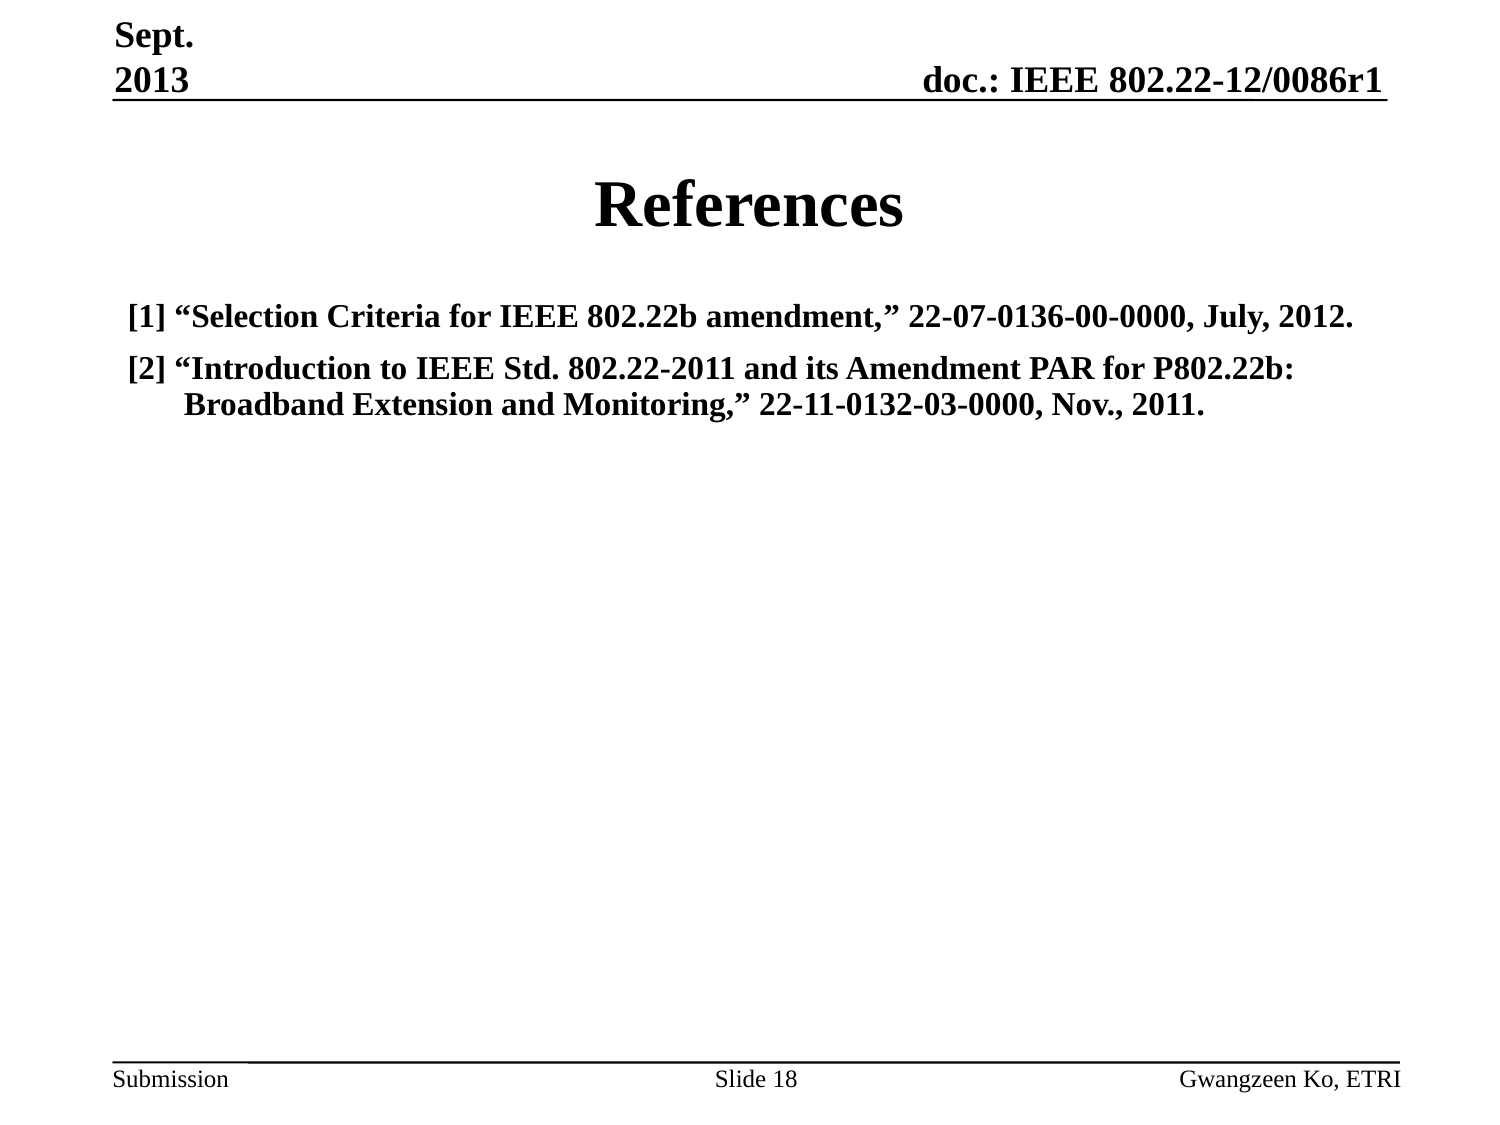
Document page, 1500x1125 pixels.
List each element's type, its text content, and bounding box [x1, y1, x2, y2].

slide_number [114, 54, 273, 101]
slide_number Slide 18 [712, 1061, 800, 1093]
title References [112, 112, 1388, 288]
text_box [1] “Selection Criteria for IEEE 802.22b amendment,” 22-07-0136-00-0000, July, 2012. [2] “Introduction to IEEE Std. 802.22-2011 and its Amendment PAR for P802.22b: Broadband Extension and Monitoring,” 22-11-0132-03-0000, Nov., 2011. [112, 290, 1412, 966]
footer Gwangzeen Ko, ETRI [1158, 1061, 1402, 1093]
